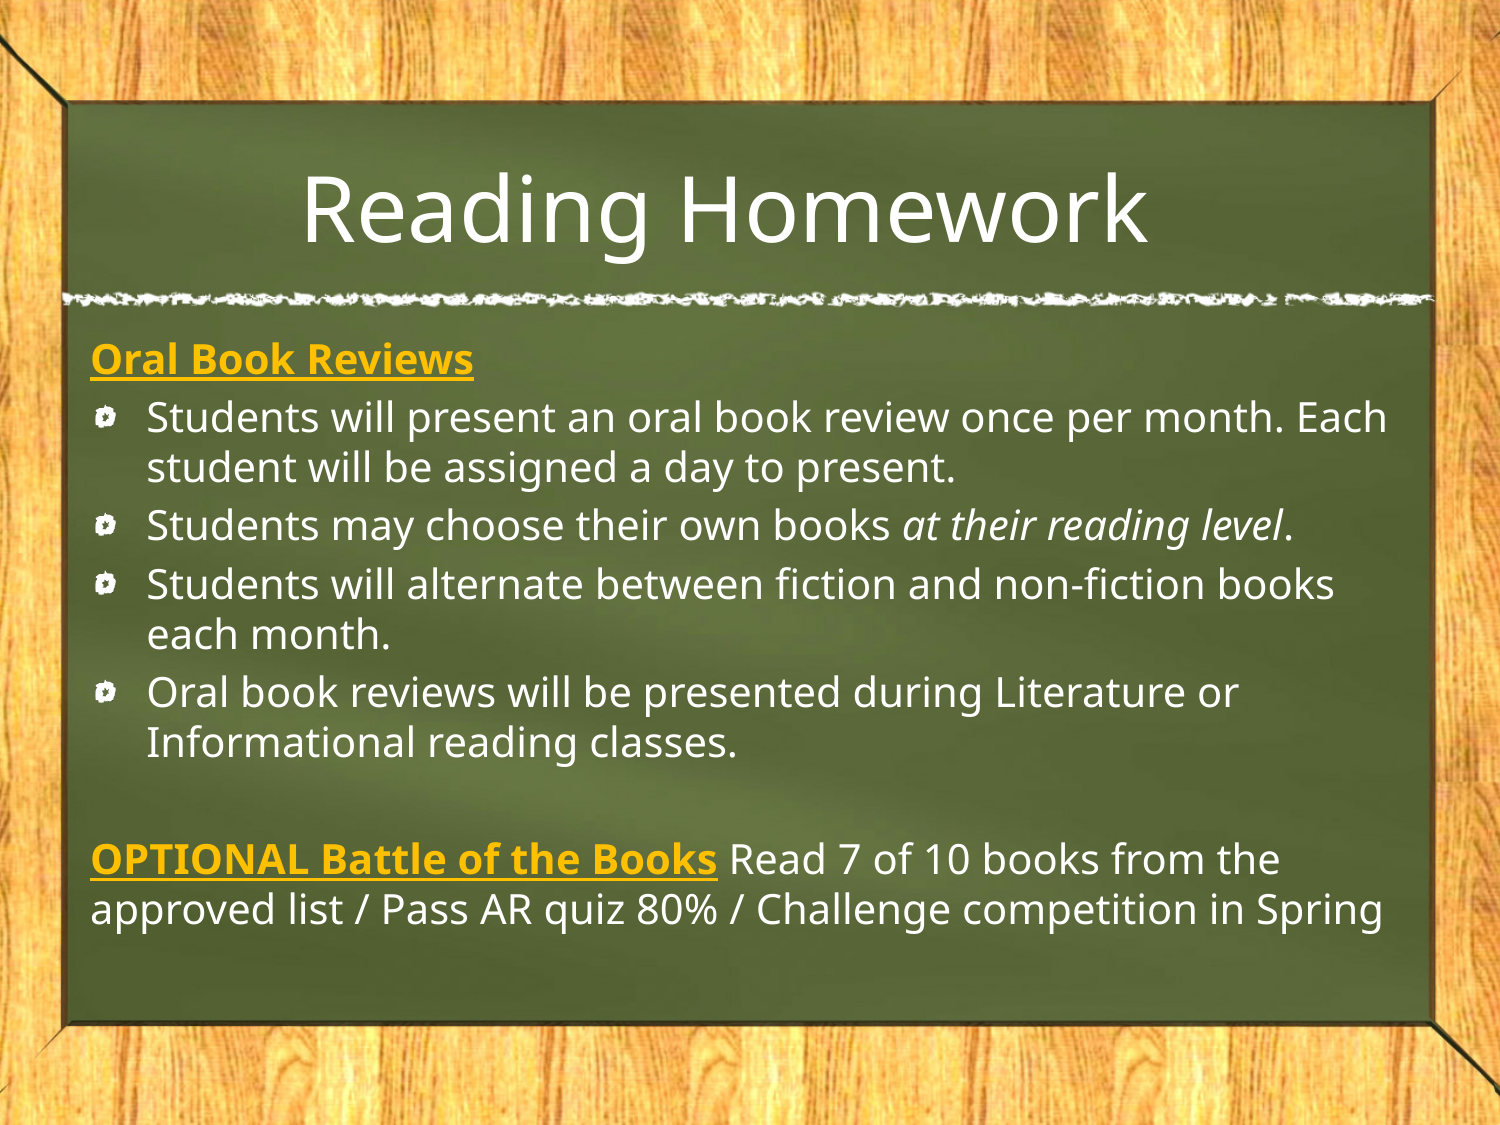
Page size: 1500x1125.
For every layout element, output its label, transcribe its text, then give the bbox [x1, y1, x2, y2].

list Oral Book Reviews Students will present an oral book review once per month. Each student will be assigned a day to present. Students may choose their own books at their reading level. Students will alternate between fiction and non-fiction books each month. Oral book reviews will be presented during Literature or Informational reading classes. OPTIONAL Battle of the Books Read 7 of 10 books from the approved list / Pass AR quiz 80% / Challenge competition in Spring [74, 324, 1426, 1001]
picture [0, 0, 1500, 1125]
title Reading Homework [137, 112, 1313, 301]
